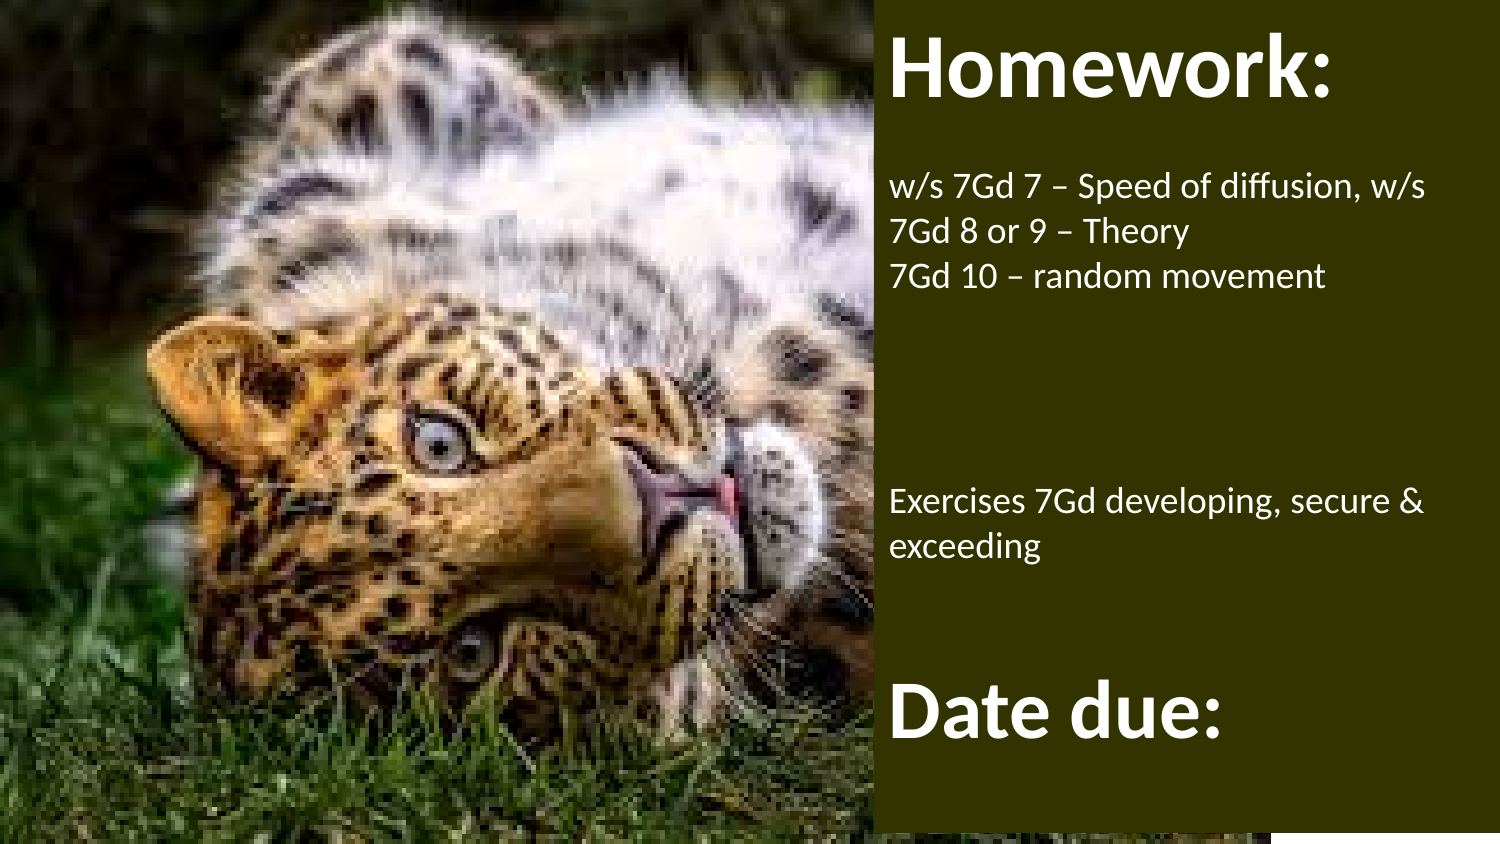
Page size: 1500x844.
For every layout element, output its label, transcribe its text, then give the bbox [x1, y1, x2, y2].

picture [0, 0, 1271, 844]
text_box Homework: w/s 7Gd 7 – Speed of diffusion, w/s 7Gd 8 or 9 – Theory 7Gd 10 – random movement Exercises 7Gd developing, secure & exceeding Date due: [1273, 0, 1500, 833]
